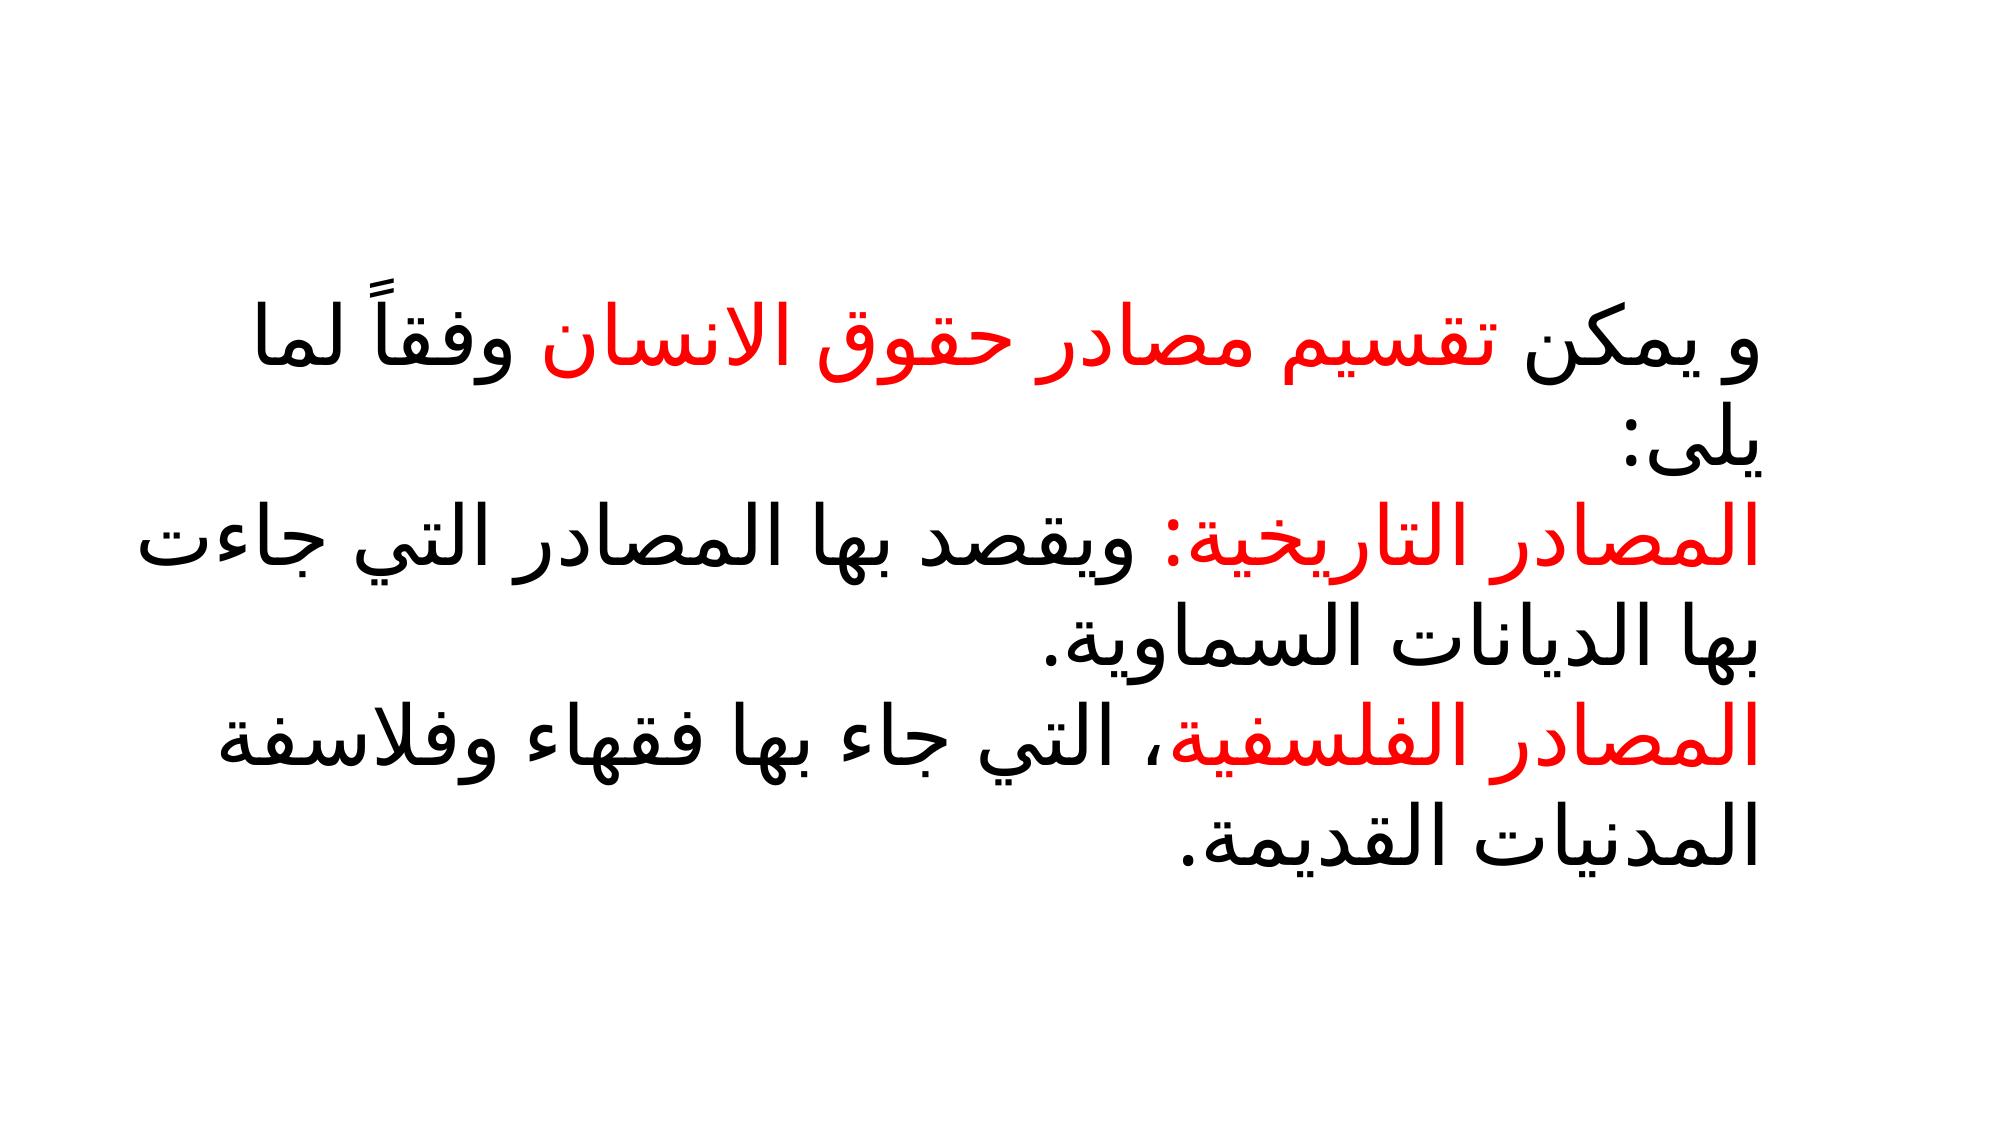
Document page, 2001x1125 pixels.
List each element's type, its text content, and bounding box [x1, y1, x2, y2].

text_box و يمكن تقسيم مصادر حقوق الانسان وفقاً لما يلى: المصادر التاريخية: ويقصد بها المصادر التي جاءت بها الديانات السماوية. المصادر الفلسفية، التي جاء بها فقهاء وفلاسفة المدنيات القديمة. [109, 274, 1780, 890]
